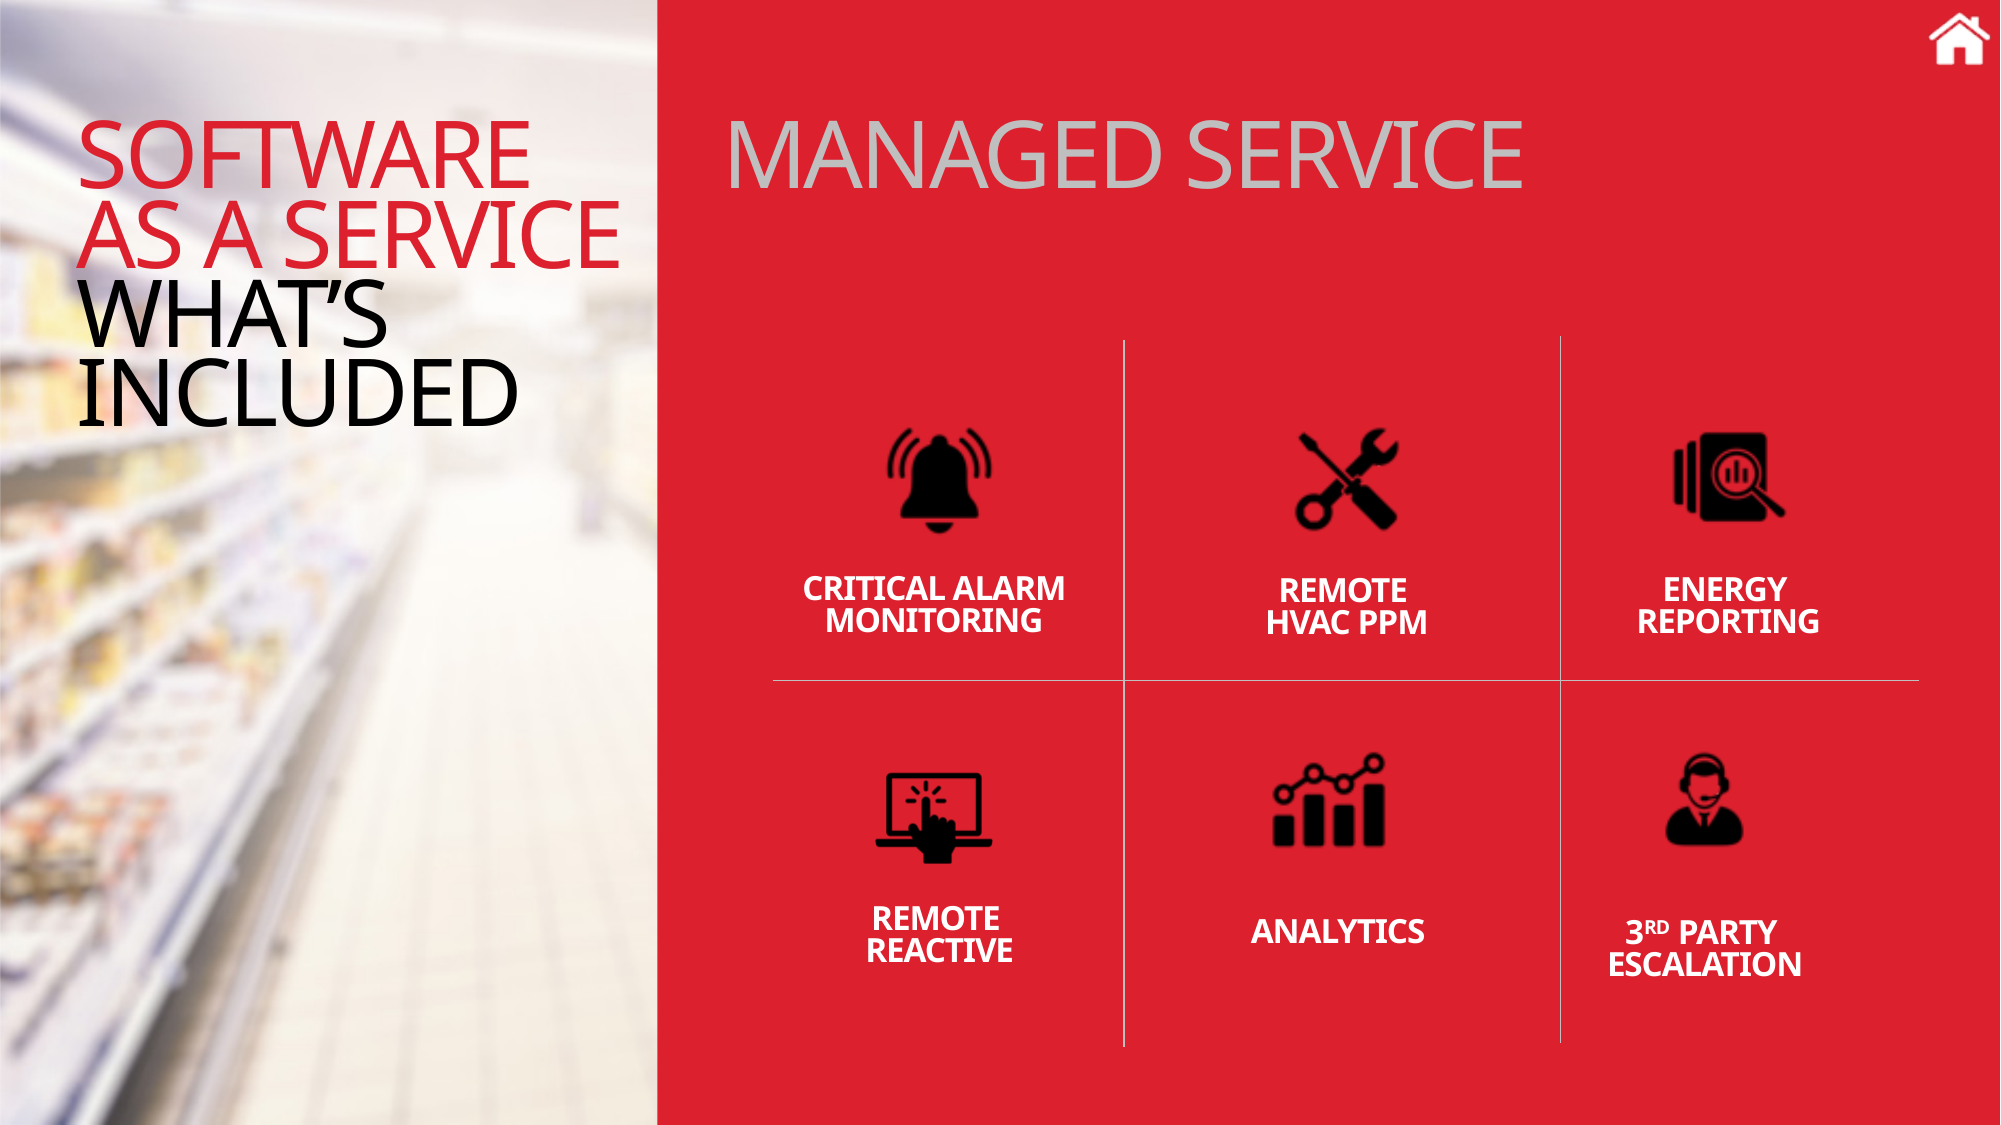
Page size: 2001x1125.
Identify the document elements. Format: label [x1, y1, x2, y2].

text_box [1124, 681, 1560, 985]
picture [0, 0, 2000, 1125]
text_box [766, 418, 1123, 985]
text_box [1124, 418, 1560, 680]
text_box [1561, 418, 1897, 680]
text_box [1561, 681, 1897, 985]
